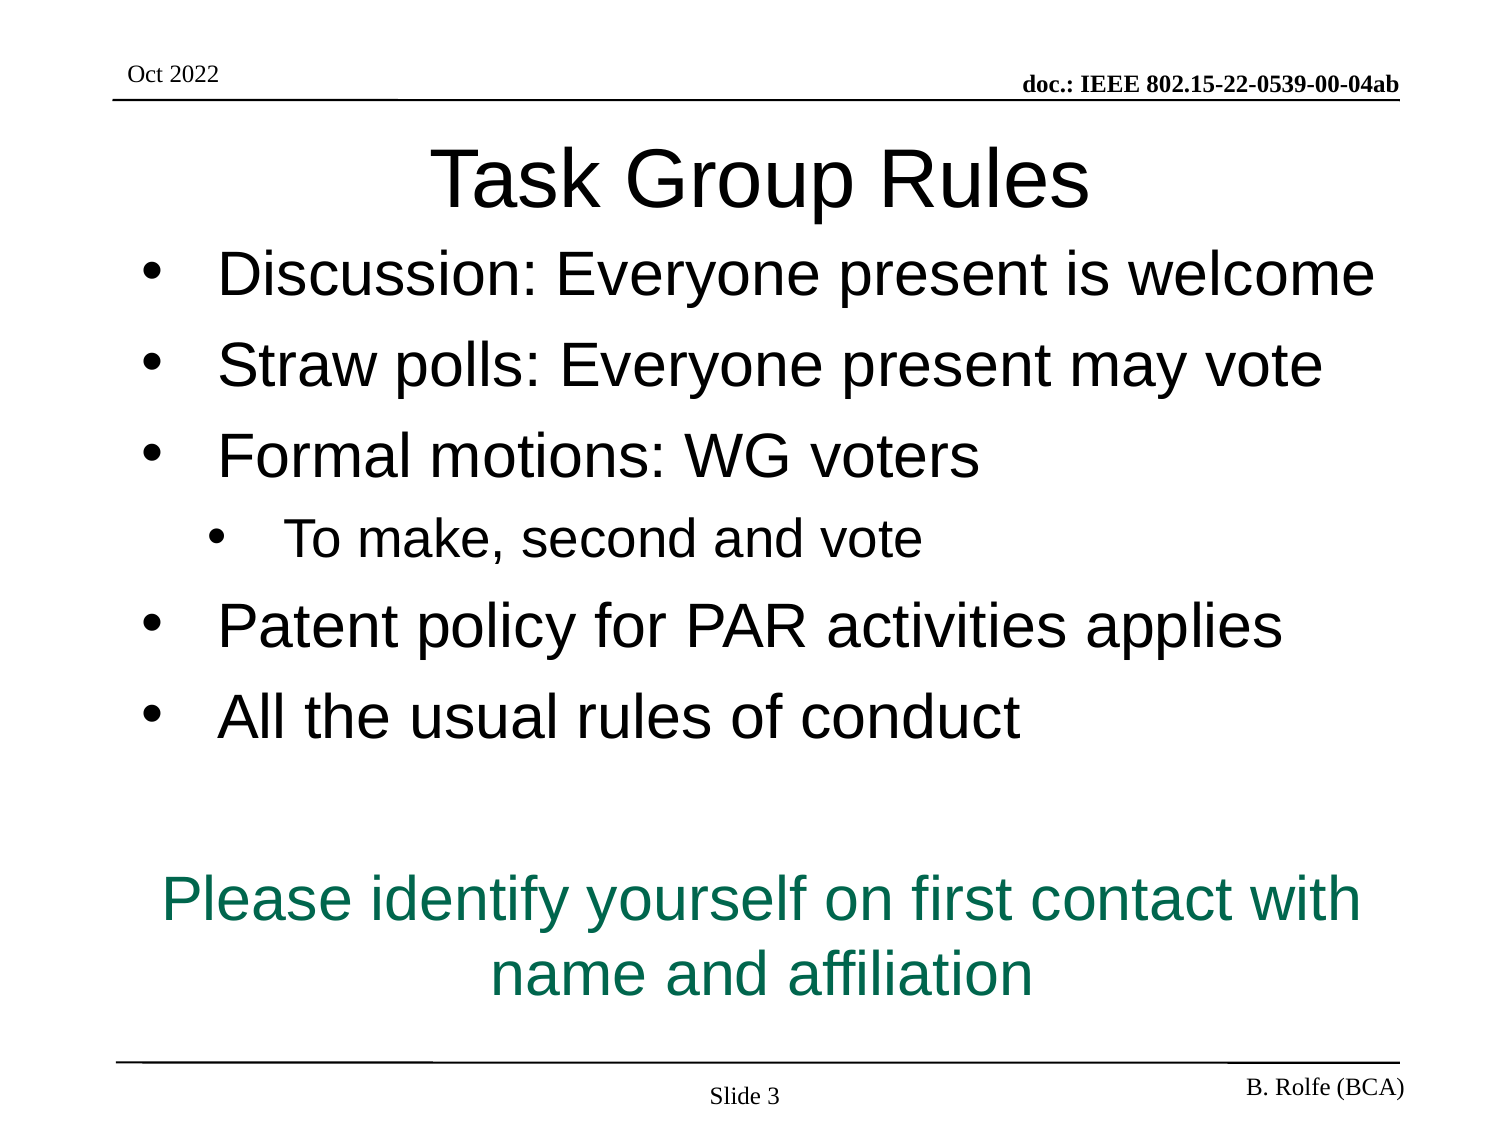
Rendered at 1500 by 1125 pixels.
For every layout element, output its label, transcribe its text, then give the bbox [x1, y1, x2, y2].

title Task Group Rules [123, 112, 1398, 237]
list Discussion: Everyone present is welcome Straw polls: Everyone present may vote Formal motions: WG voters To make, second and vote Patent policy for PAR activities applies All the usual rules of conduct Please identify yourself on first contact with name and affiliation [125, 224, 1400, 1024]
slide_number Slide 3 [690, 1075, 799, 1115]
